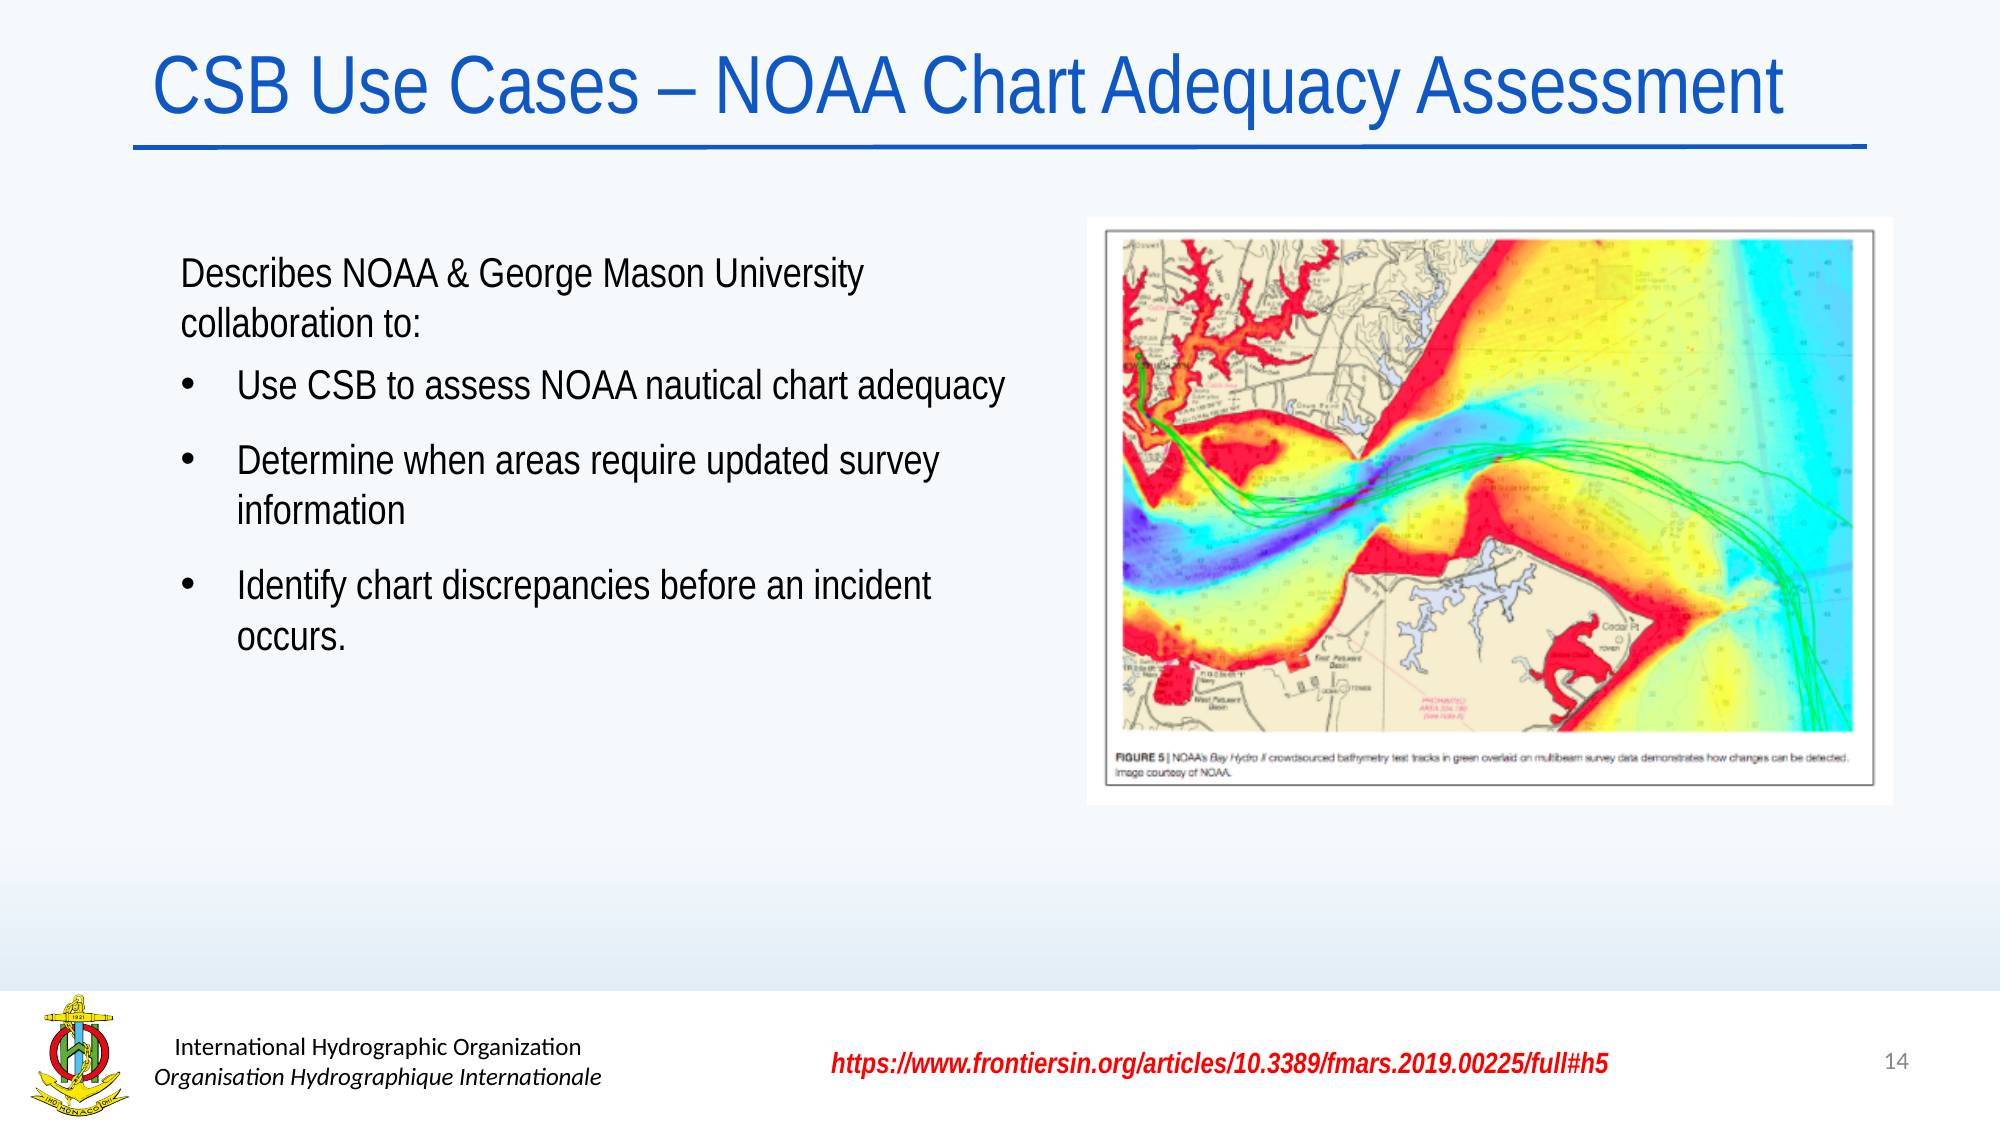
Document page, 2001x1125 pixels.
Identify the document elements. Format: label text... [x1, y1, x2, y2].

title CSB Use Cases – NOAA Chart Adequacy Assessment [137, 42, 1863, 132]
list Describes NOAA & George Mason University collaboration to: Use CSB to assess NOAA nautical chart adequacy Determine when areas require updated survey information Identify chart discrepancies before an incident occurs. [144, 238, 1055, 485]
text_box https://www.frontiersin.org/articles/10.3389/fmars.2019.00225/full#h5 [816, 1029, 1633, 1090]
picture [22, 990, 134, 1125]
picture [1087, 217, 1893, 806]
slide_number 14 [1633, 1029, 1925, 1090]
